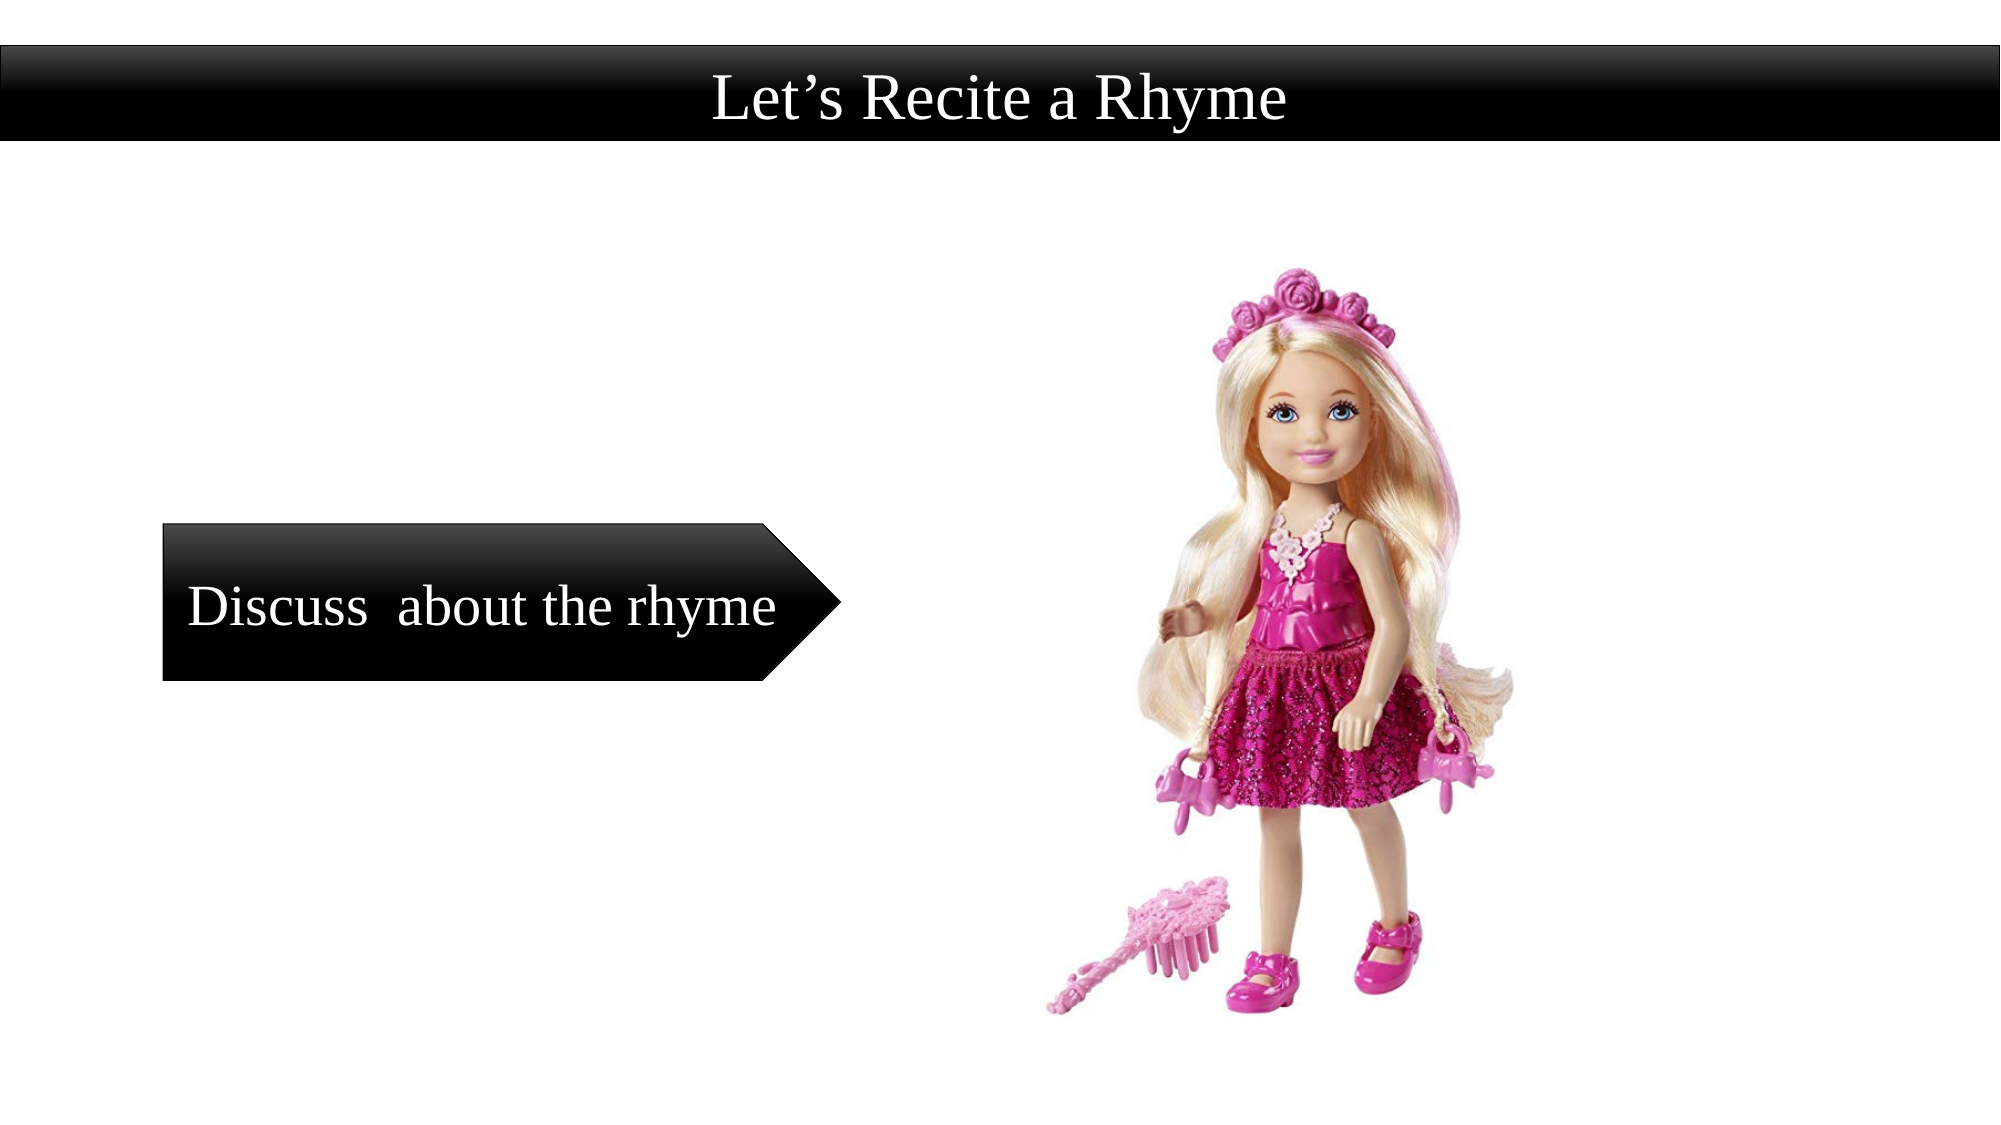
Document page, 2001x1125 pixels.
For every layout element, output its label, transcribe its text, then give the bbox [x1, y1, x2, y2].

text_box Let’s Recite a Rhyme [0, 45, 2000, 141]
text_box Discuss about the rhyme [162, 523, 842, 681]
picture [1044, 265, 1516, 1017]
